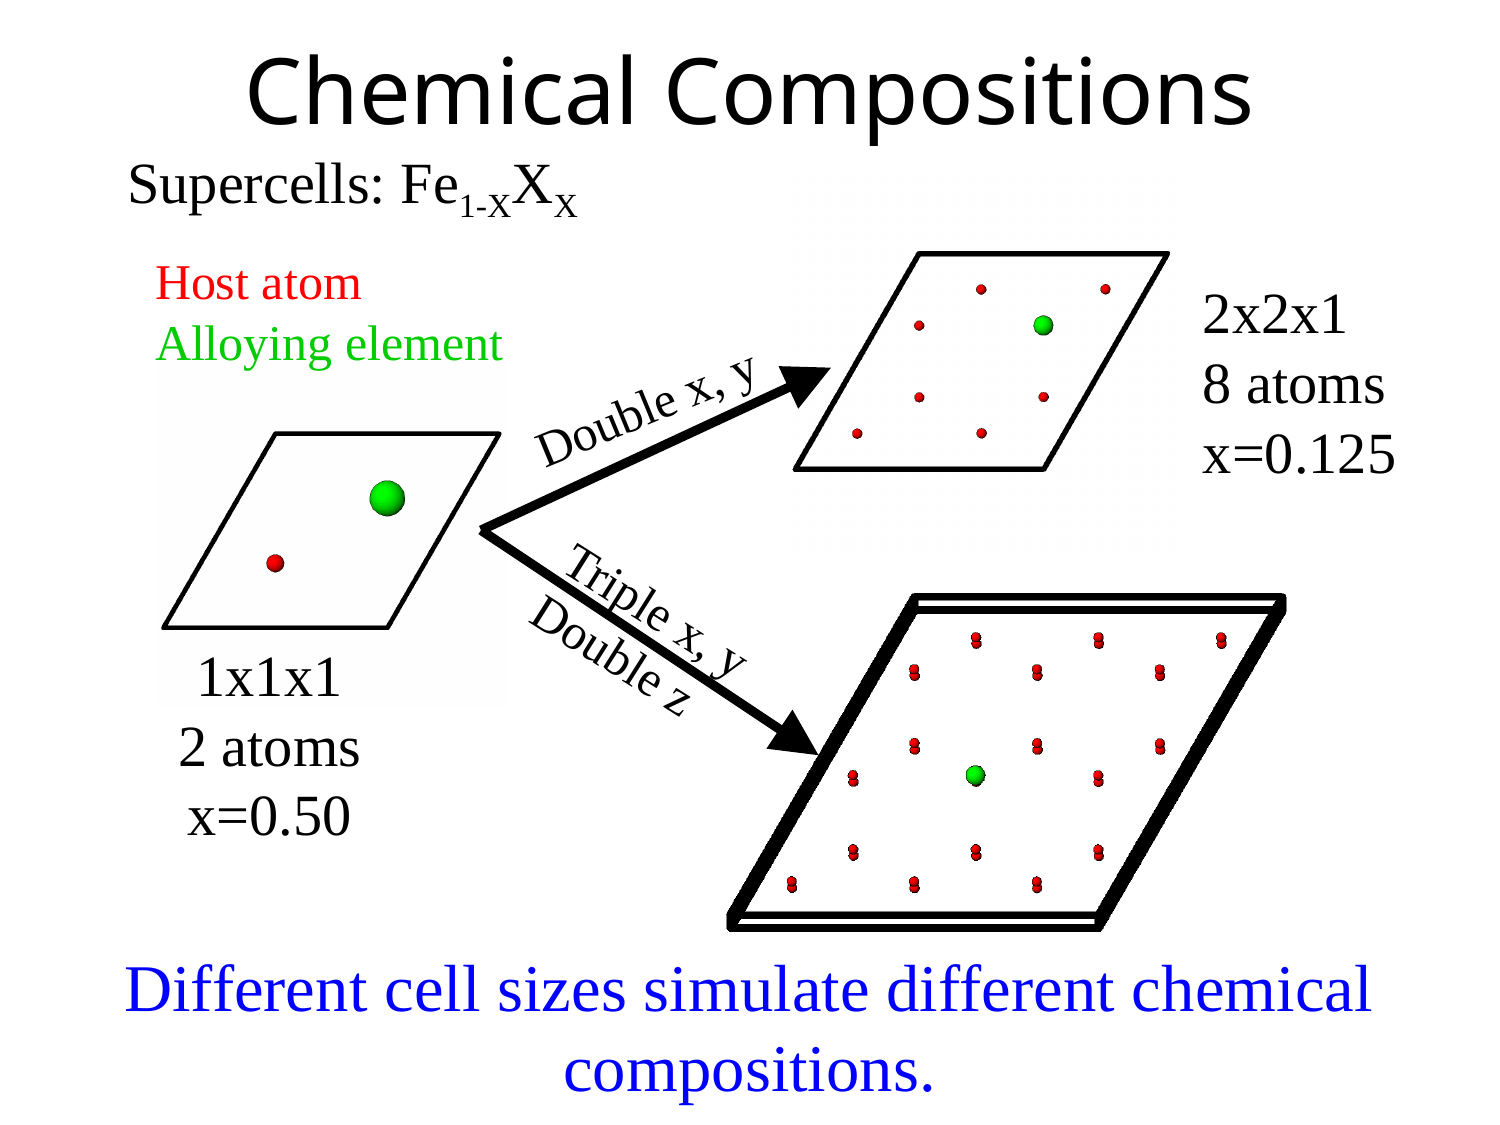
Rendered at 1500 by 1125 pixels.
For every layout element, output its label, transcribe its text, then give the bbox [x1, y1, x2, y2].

text_box 2x2x1 8 atoms x=0.125 [1188, 267, 1412, 493]
picture [718, 167, 1294, 1051]
text_box Supercells: Fe1-XXX [112, 137, 593, 232]
text_box 1x1x1 2 atoms x=0.50 [163, 715, 376, 855]
text_box Triple x, y Double z [510, 571, 713, 755]
text_box Host atom Alloying element [140, 242, 520, 378]
text_box Triple x, y Double z [542, 513, 713, 684]
picture [155, 354, 507, 706]
title Chemical Compositions [75, 24, 1425, 155]
text_box Different cell sizes simulate different chemical compositions. [74, 937, 1425, 1113]
text_box Double x, y [510, 319, 781, 490]
